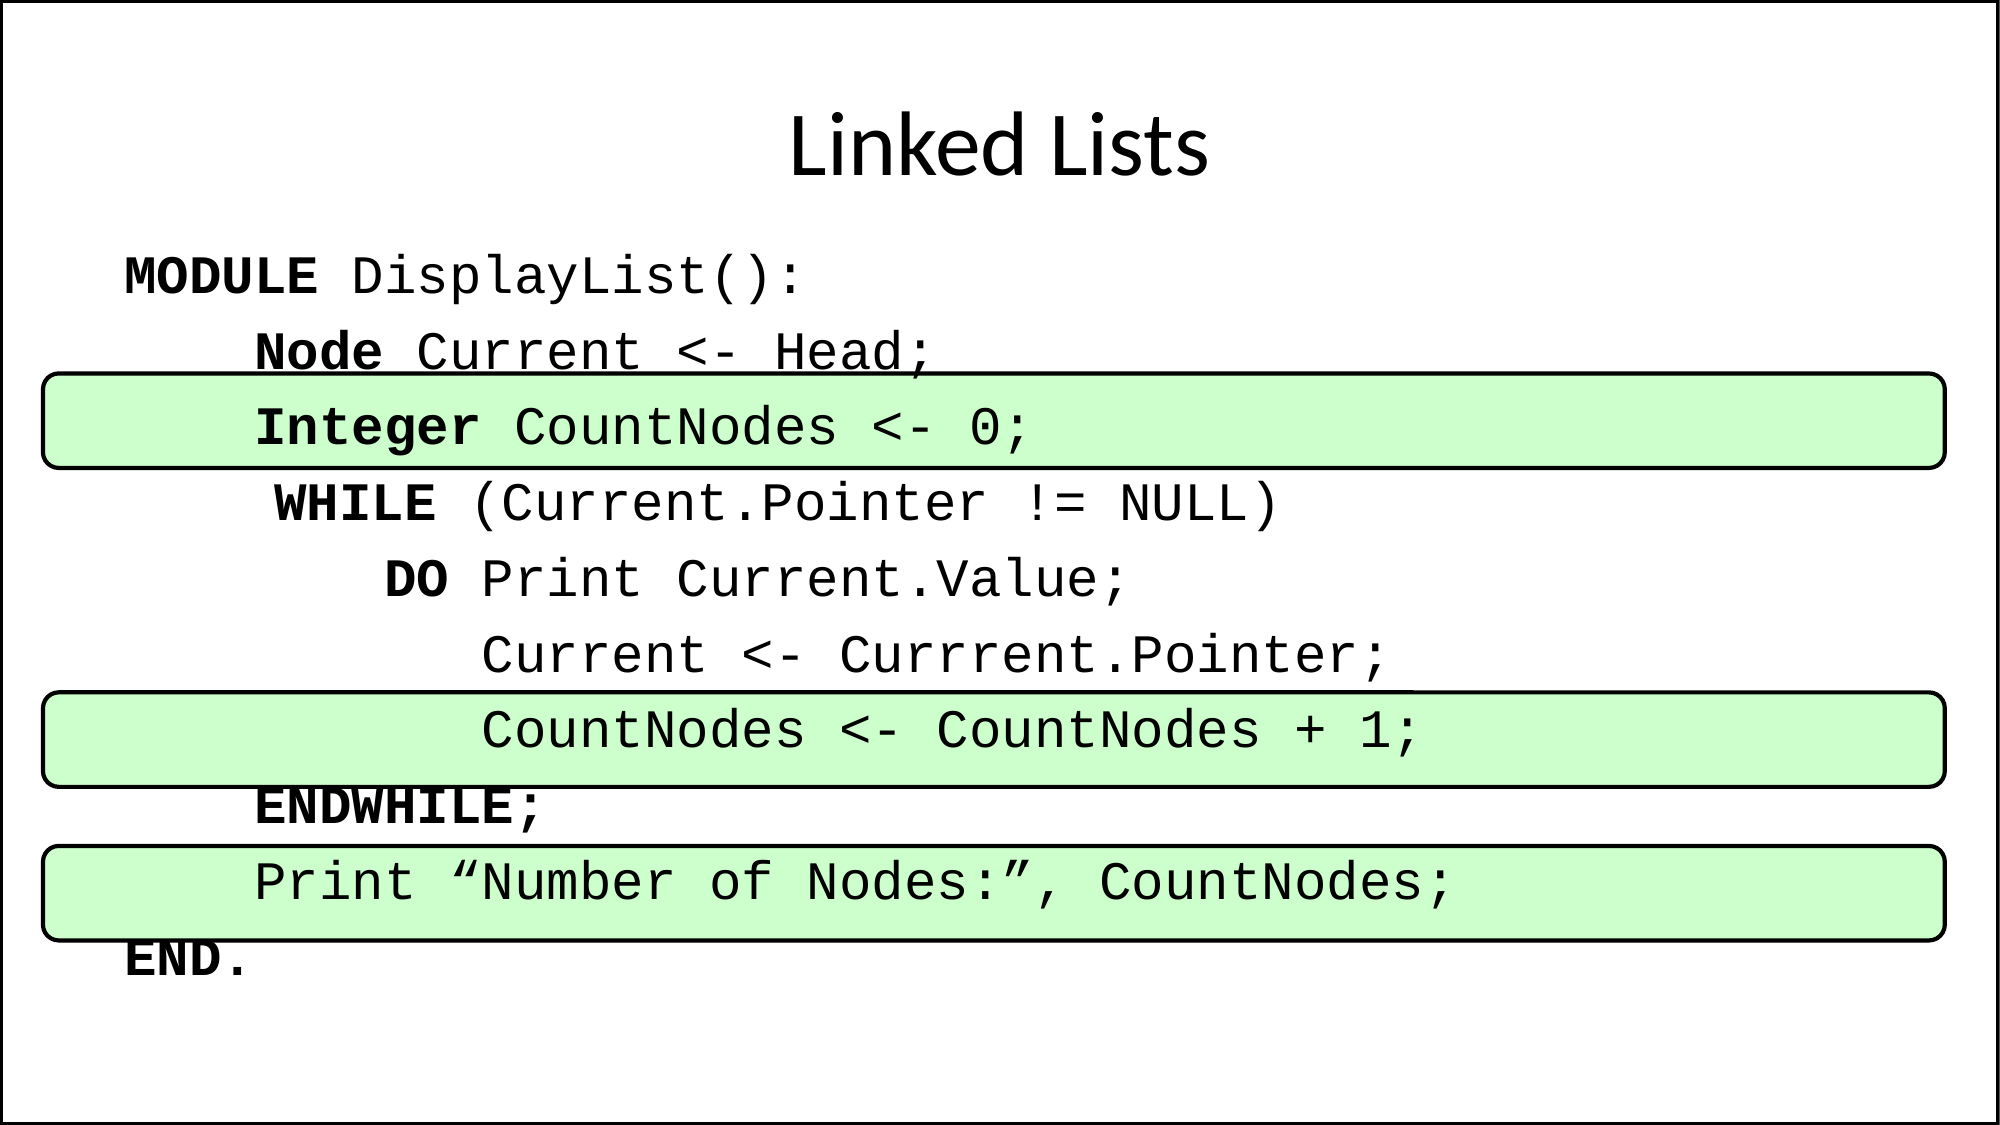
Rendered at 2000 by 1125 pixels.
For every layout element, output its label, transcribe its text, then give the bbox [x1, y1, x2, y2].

title Linked Lists [99, 45, 1900, 233]
text_box [40, 371, 99, 471]
list MODULE DisplayList(): Node Current <- Head; Integer CountNodes <- 0; WHILE (Current.Pointer != NULL) DO Print Current.Value; Current <- Currrent.Pointer; CountNodes <- CountNodes + 1; ENDWHILE; Print “Number of Nodes:”, CountNodes; END. [99, 231, 2000, 975]
text_box [40, 690, 99, 789]
text_box [40, 843, 99, 943]
